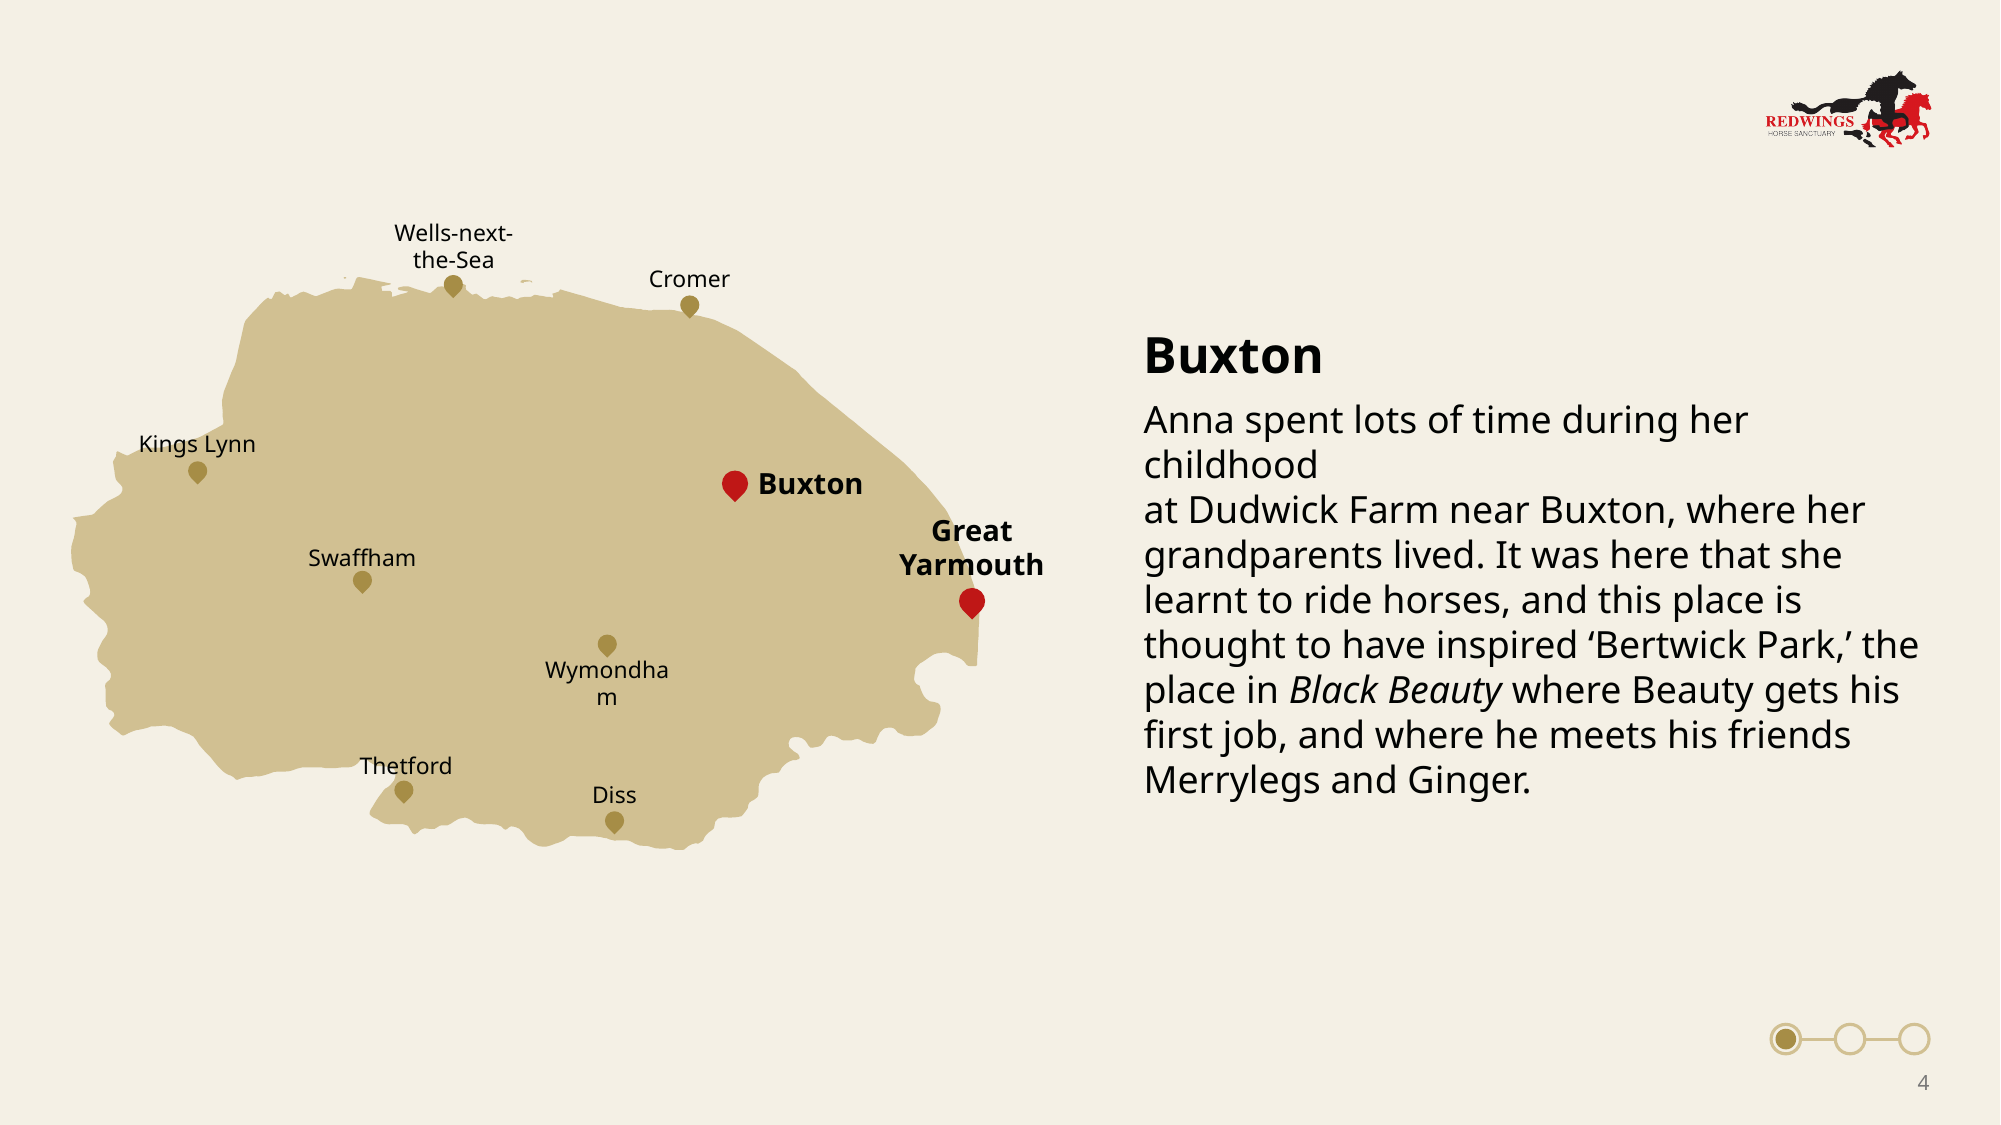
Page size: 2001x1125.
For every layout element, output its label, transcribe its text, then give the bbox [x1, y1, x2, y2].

picture [1758, 68, 1938, 149]
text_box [1770, 1023, 1930, 1055]
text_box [580, 780, 649, 835]
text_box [129, 429, 266, 485]
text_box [640, 263, 739, 320]
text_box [354, 750, 459, 805]
text_box Great Yarmouth [981, 511, 1060, 582]
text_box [721, 464, 934, 503]
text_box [385, 218, 523, 299]
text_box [539, 634, 675, 684]
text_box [70, 276, 981, 851]
text_box Buxton Anna spent lots of time during her childhood at Dudwick Farm near Buxton, where her grandparents lived. It was here that she learnt to ride horses, and this place is thought to have inspired ‘Bertwick Park,’ the place in Black Beauty where Beauty gets his first job, and where he meets his friends Merrylegs and Ginger. [1143, 323, 1929, 802]
slide_number 4 [1801, 1071, 1930, 1097]
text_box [294, 542, 430, 595]
text_box [981, 591, 986, 611]
